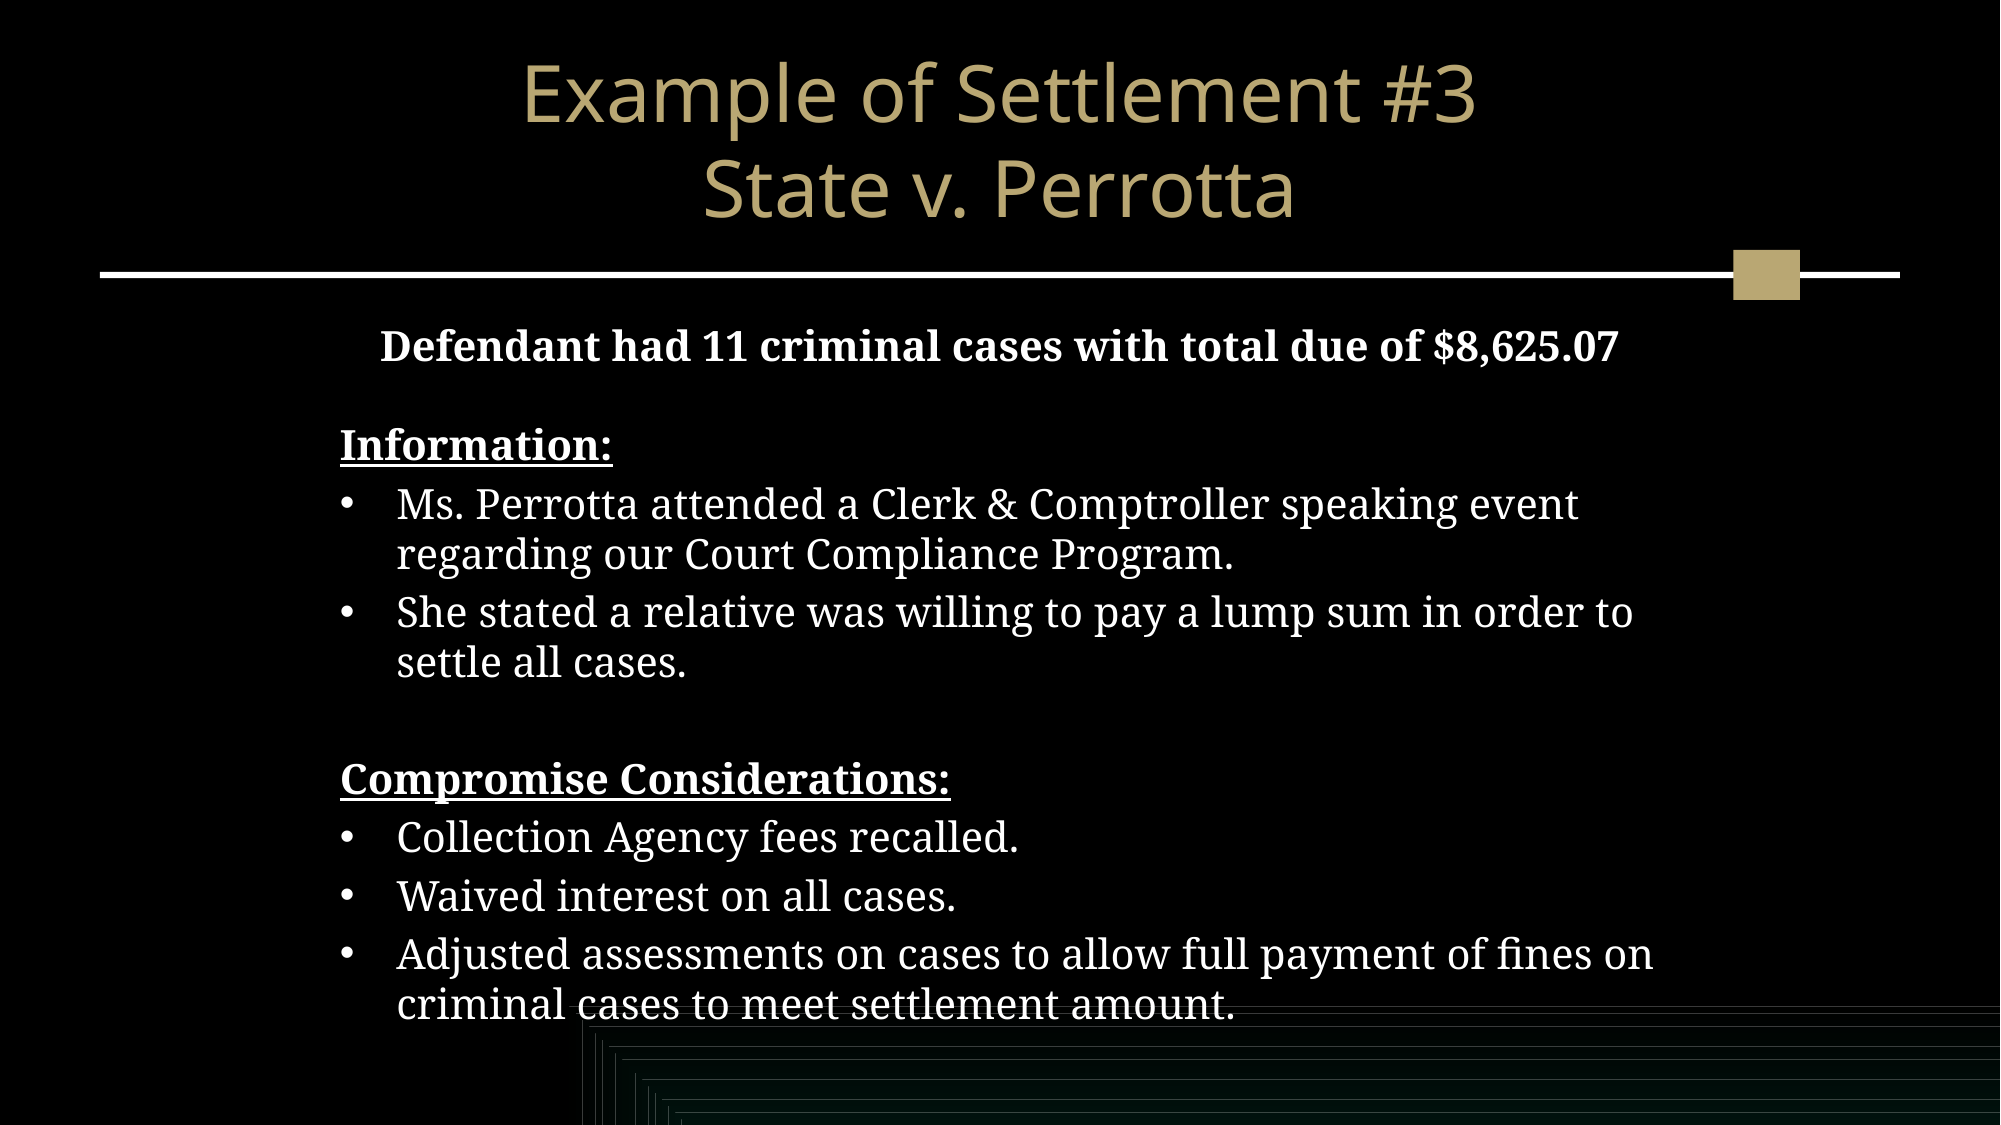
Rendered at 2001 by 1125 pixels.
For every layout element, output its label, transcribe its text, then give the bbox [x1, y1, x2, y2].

title Example of Settlement #3 State v. Perrotta [99, 44, 1901, 233]
list Defendant had 11 criminal cases with total due of $8,625.07 Information: Ms. Perrotta attended a Clerk & Comptroller speaking event regarding our Court Compliance Program. She stated a relative was willing to pay a lump sum in order to settle all cases. Compromise Considerations: Collection Agency fees recalled. Waived interest on all cases. Adjusted assessments on cases to allow full payment of fines on criminal cases to meet settlement amount. [324, 312, 1676, 1088]
